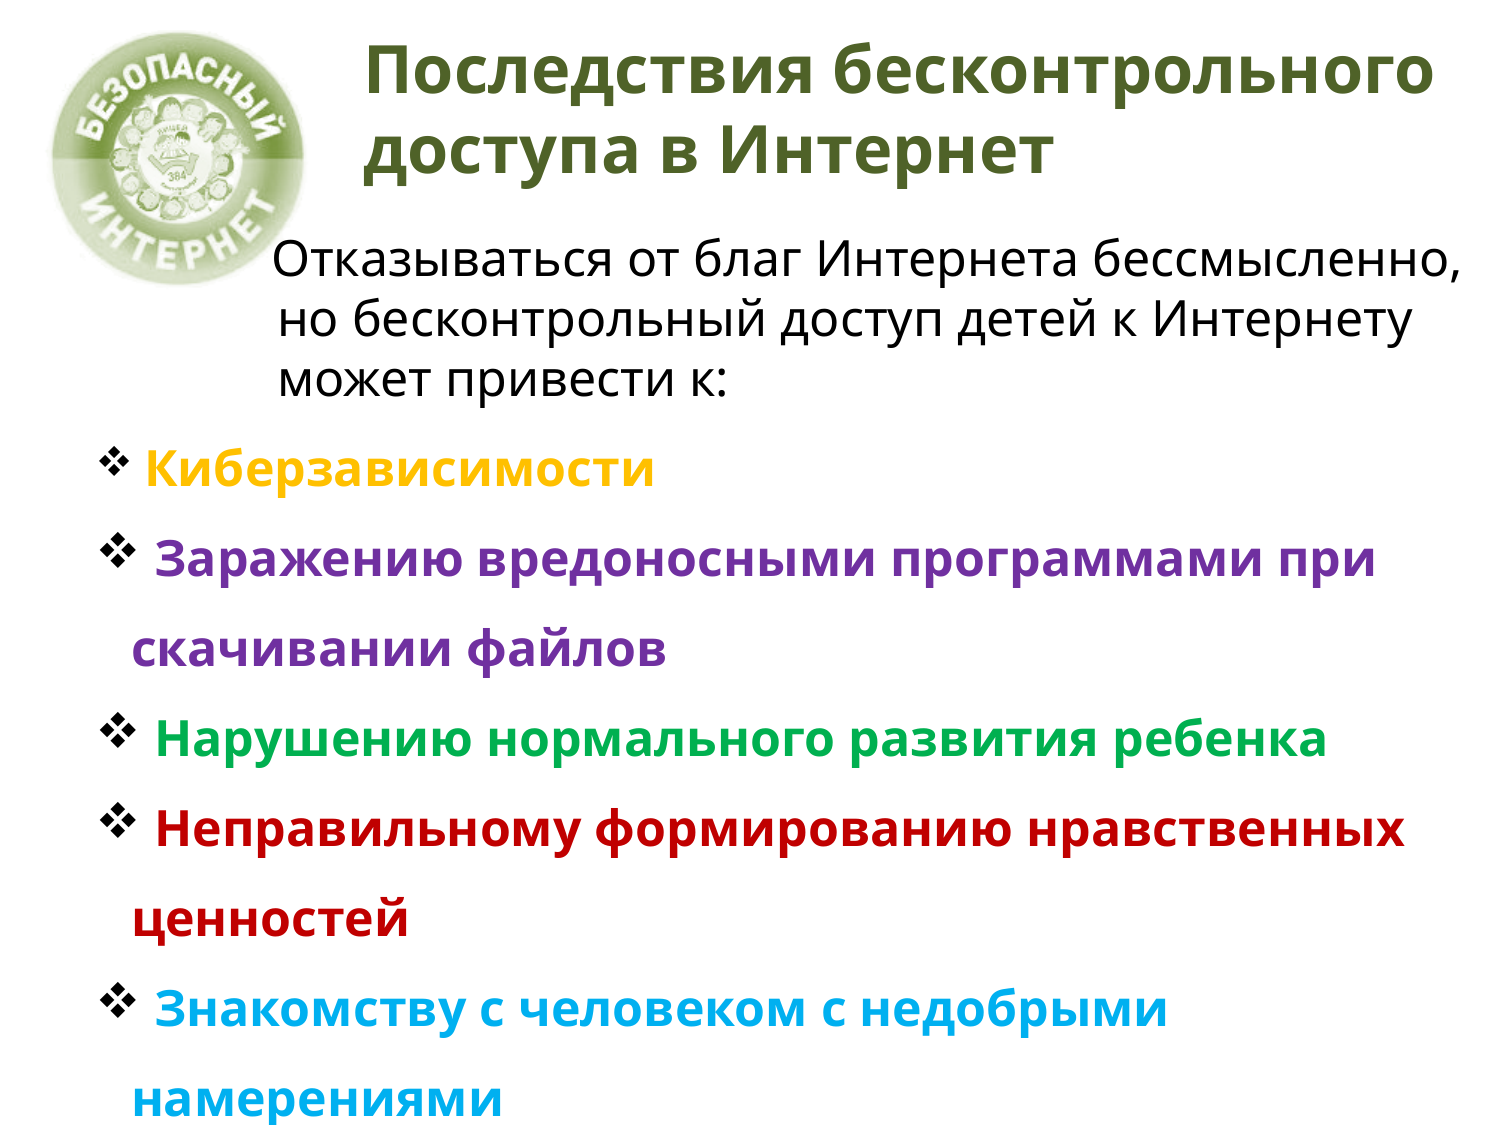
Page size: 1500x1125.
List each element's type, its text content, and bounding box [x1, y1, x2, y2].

text_box Отказываться от благ Интернета бессмысленно, но бесконтрольный доступ детей к Интернету может привести к: Киберзависимости Заражению вредоносными программами при скачивании файлов Нарушению нормального развития ребенка Неправильному формированию нравственных ценностей Знакомству с человеком с недобрыми намерениями [41, 219, 1495, 1125]
picture [40, 30, 314, 291]
text_box Последствия бесконтрольного доступа в Интернет [348, 19, 1500, 194]
